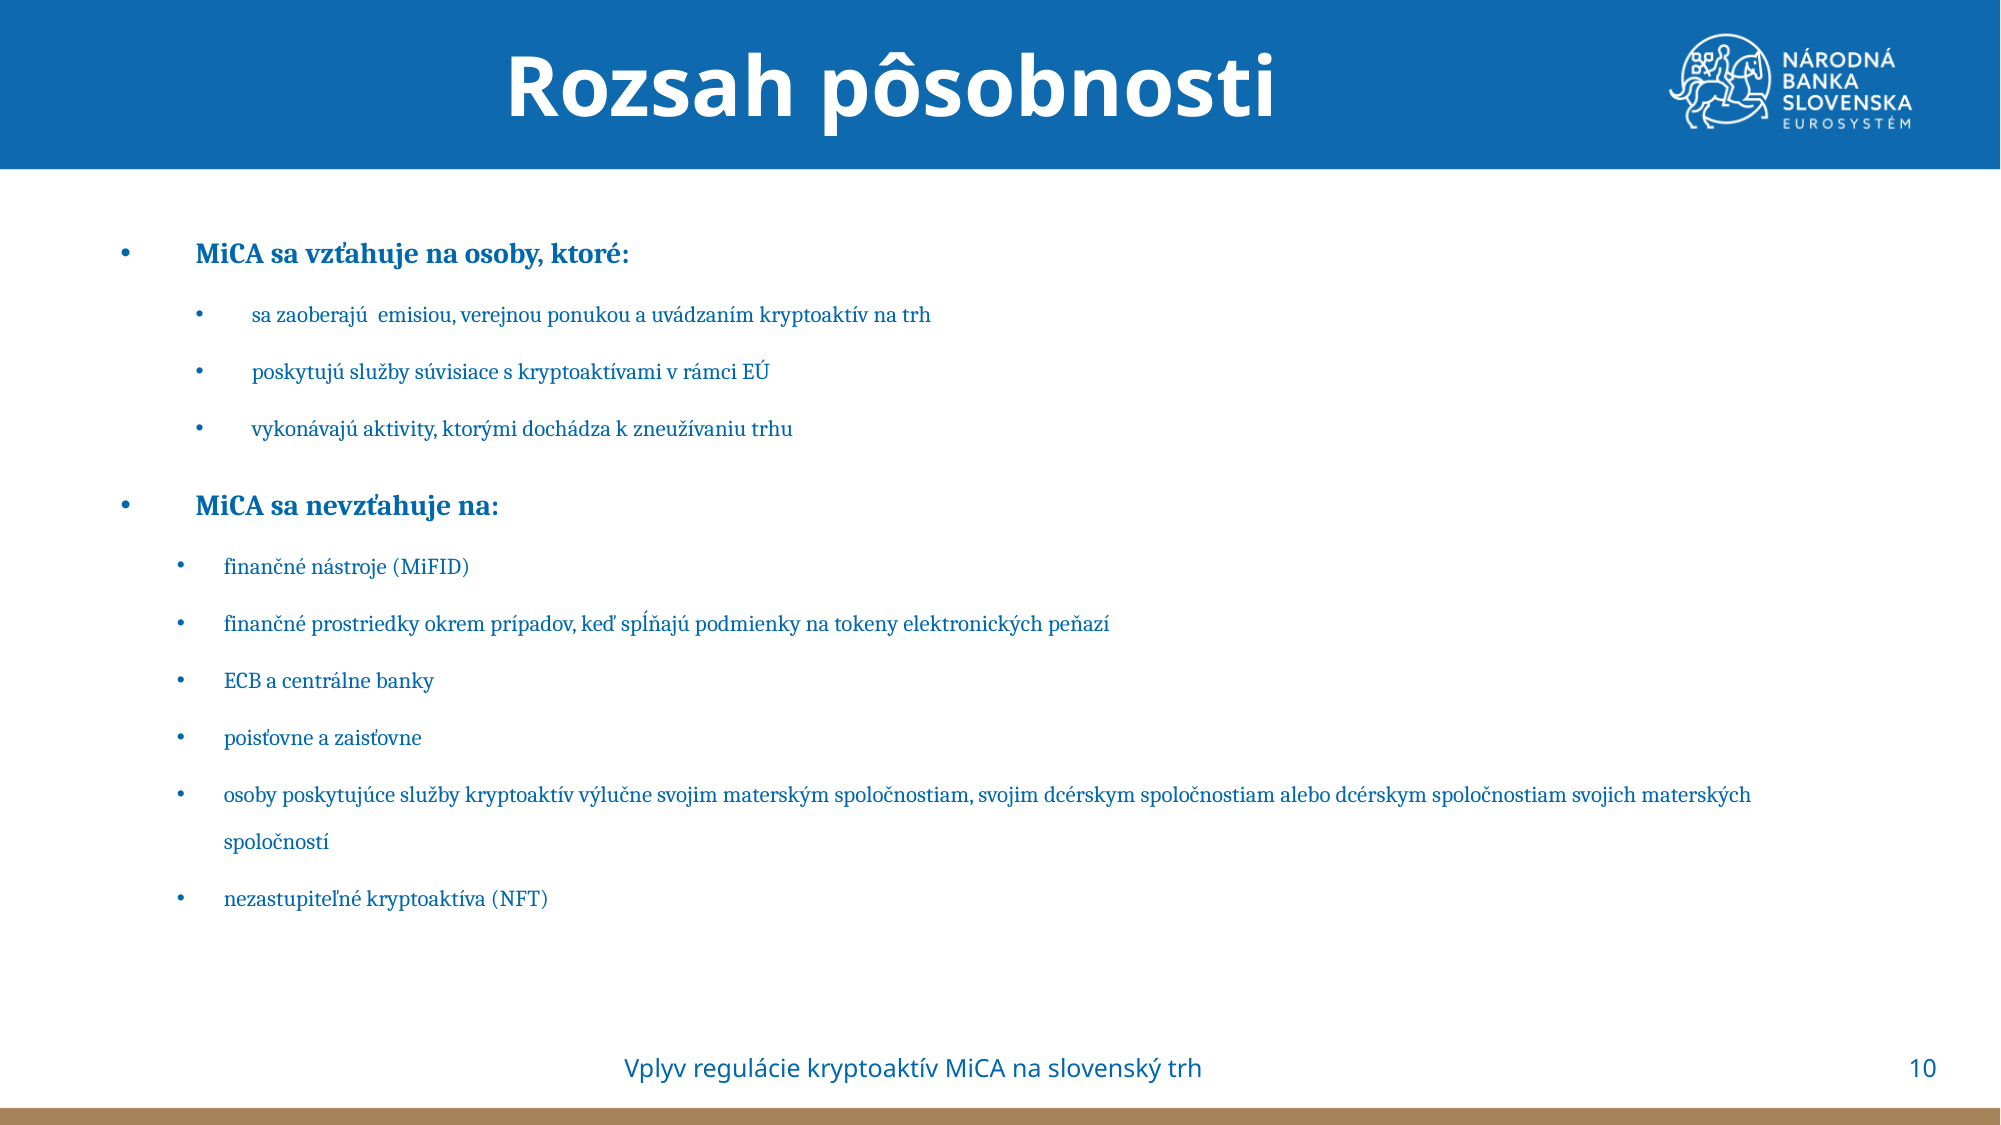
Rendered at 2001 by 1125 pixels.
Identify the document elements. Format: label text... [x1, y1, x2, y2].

footer Vplyv regulácie kryptoaktív MiCA na slovenský trh [137, 1045, 1691, 1106]
slide_number 10 [1709, 1045, 1952, 1106]
picture [0, 0, 2001, 1125]
list MiCA sa vzťahuje na osoby, ktoré: sa zaoberajú emisiou, verejnou ponukou a uvádzaním kryptoaktív na trh poskytujú služby súvisiace s kryptoaktívami v rámci EÚ vykonávajú aktivity, ktorými dochádza k zneužívaniu trhu MiCA sa nevzťahuje na: finančné nástroje (MiFID) finančné prostriedky okrem prípadov, keď spĺňajú podmienky na tokeny elektronických peňazí ECB a centrálne banky poisťovne a zaisťovne osoby poskytujúce služby kryptoaktív výlučne svojim materským spoločnostiam, svojim dcérskym spoločnostiam alebo dcérskym spoločnostiam svojich materských spoločností nezastupiteľné kryptoaktíva (NFT) [105, 202, 1831, 1046]
list Rozsah pôsobnosti [137, 37, 1646, 150]
